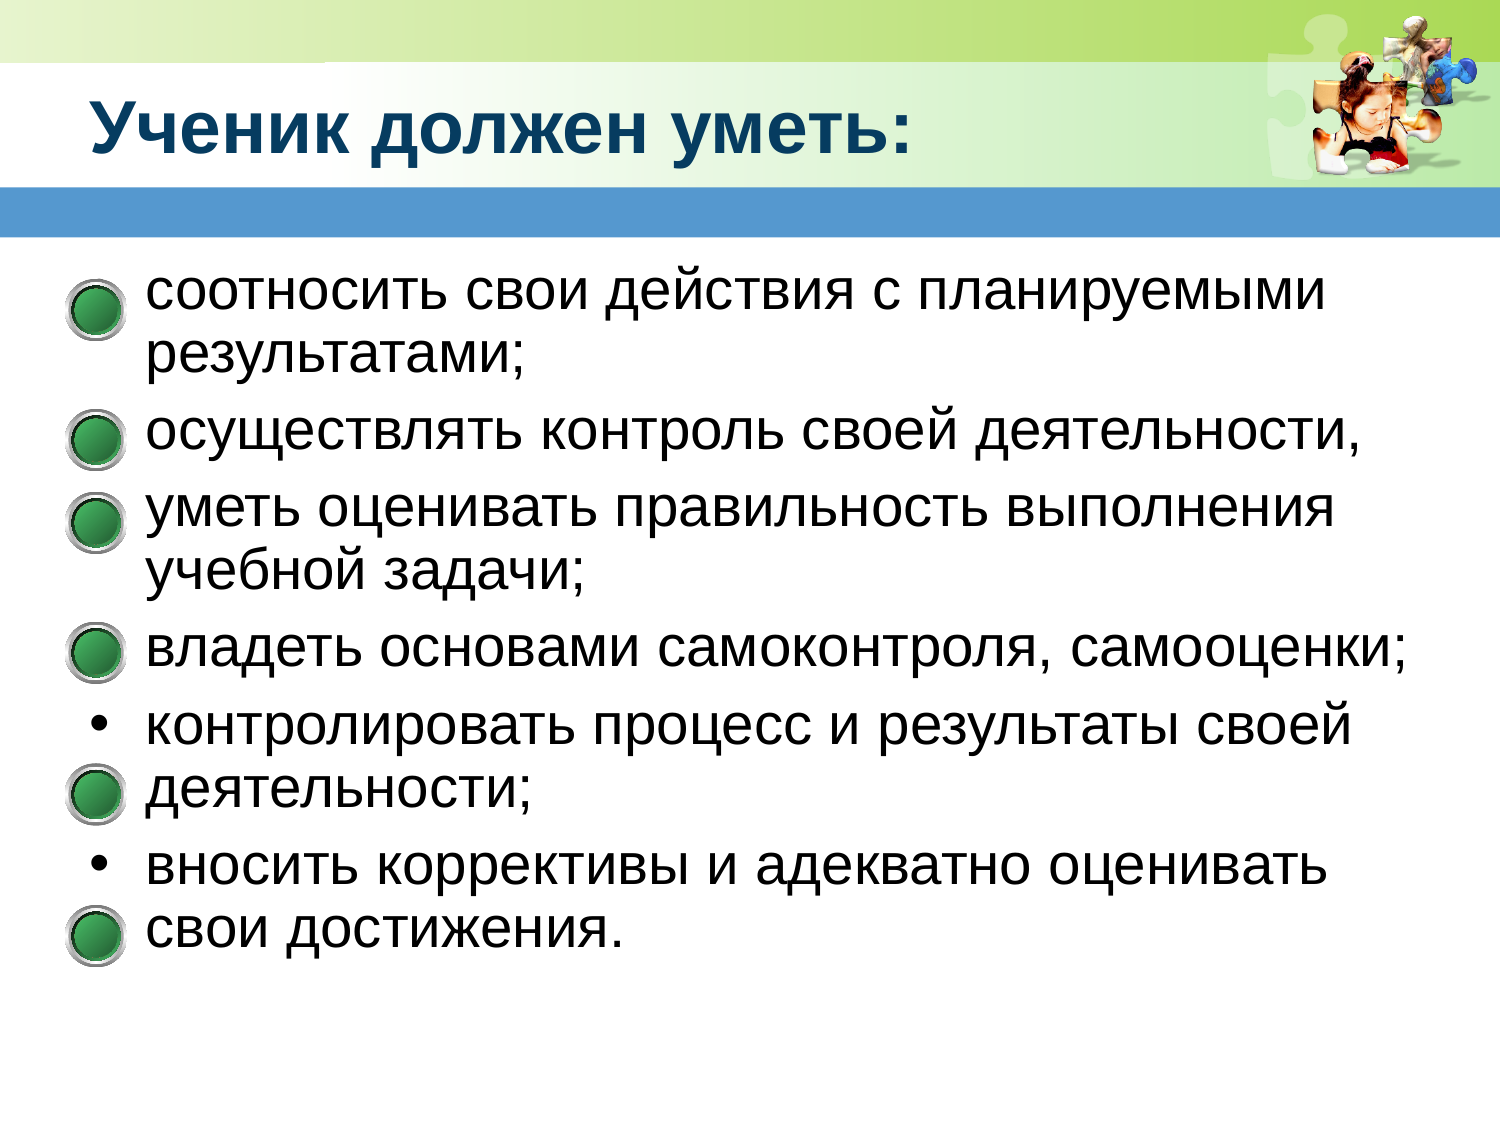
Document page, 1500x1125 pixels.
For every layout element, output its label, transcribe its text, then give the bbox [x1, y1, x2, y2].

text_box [64, 904, 128, 968]
text_box соотносить свои действия с планируемыми результатами; осуществлять контроль своей деятельности, уметь оценивать правильность выполнения учебной задачи; владеть основами самоконтроля, самооценки; контролировать процесс и результаты своей деятельности; вносить коррективы и адекватно оценивать свои достижения. [74, 251, 1425, 1075]
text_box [64, 491, 128, 555]
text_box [64, 408, 128, 472]
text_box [64, 762, 128, 826]
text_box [64, 621, 128, 685]
picture [1265, 12, 1493, 185]
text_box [64, 278, 128, 342]
text_box Ученик должен уметь: [74, 62, 1425, 185]
